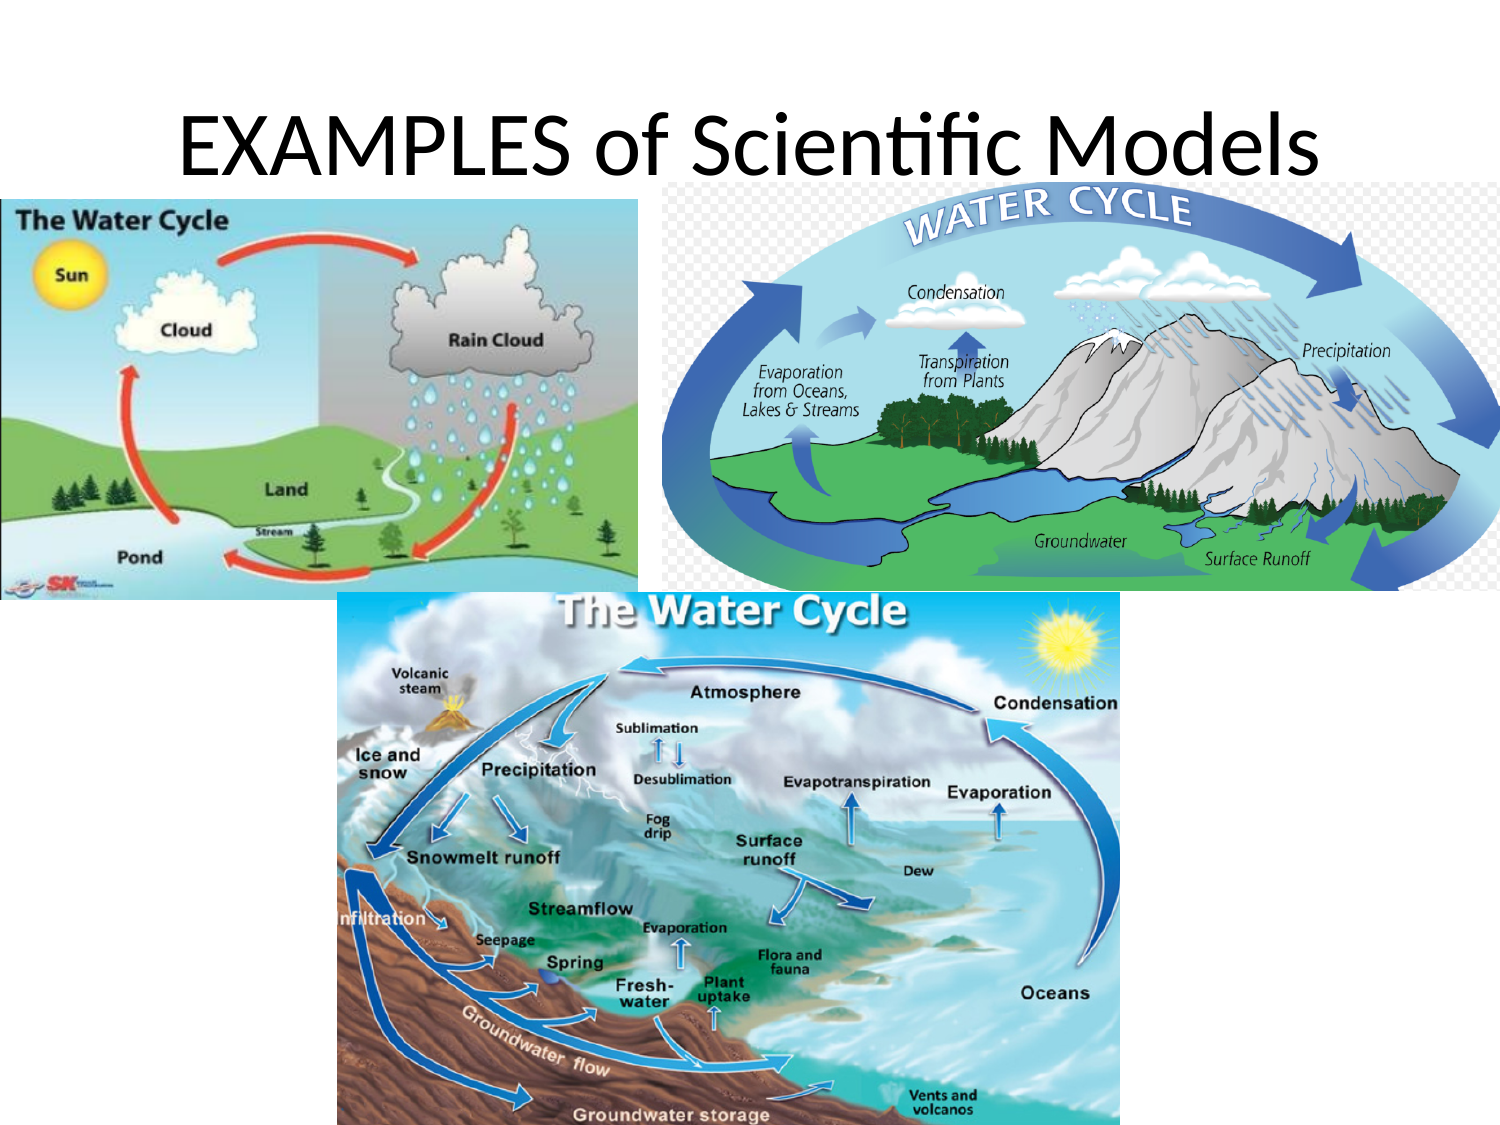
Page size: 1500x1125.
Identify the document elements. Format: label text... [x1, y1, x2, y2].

picture [662, 182, 1500, 591]
picture [337, 592, 1120, 1125]
title EXAMPLES of Scientific Models [75, 45, 1425, 233]
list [0, 199, 638, 601]
